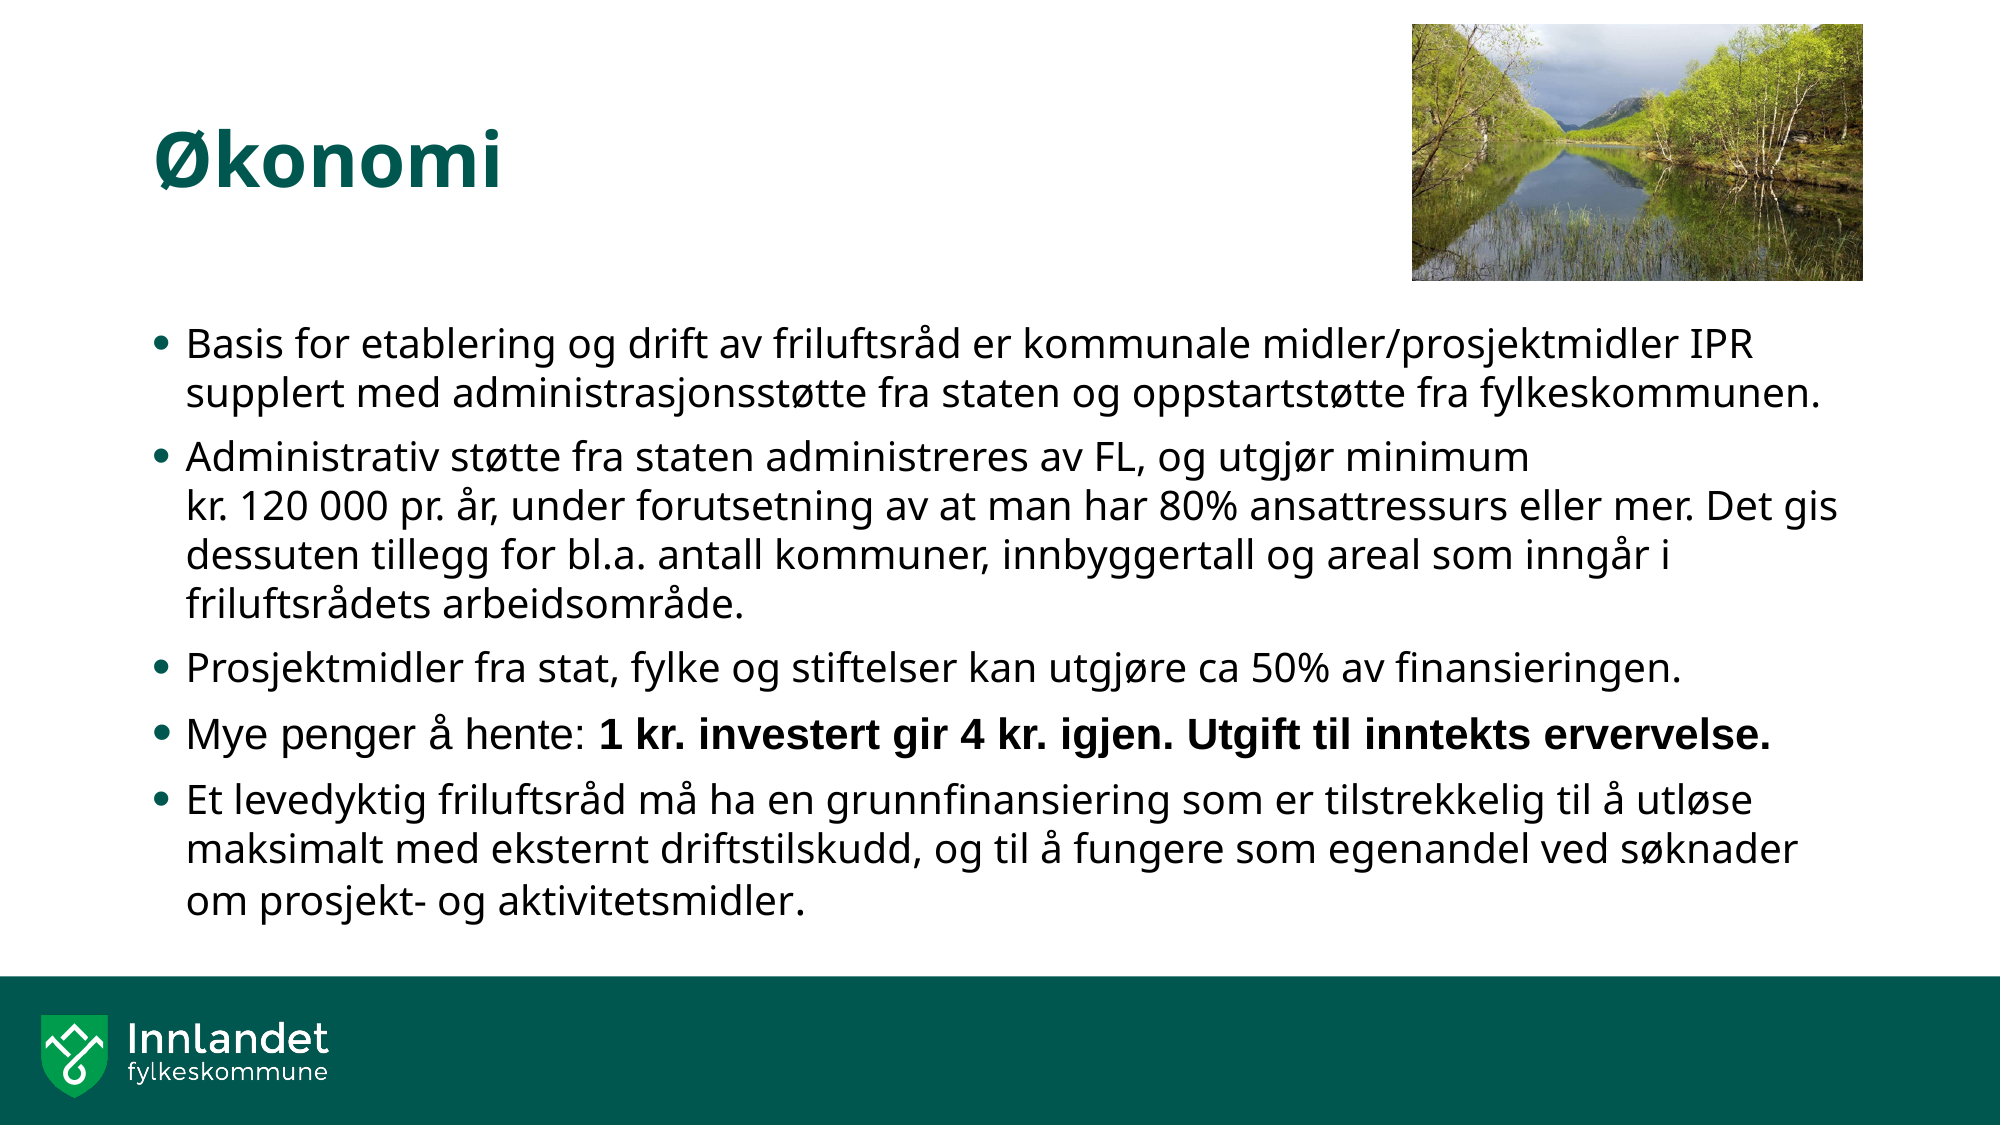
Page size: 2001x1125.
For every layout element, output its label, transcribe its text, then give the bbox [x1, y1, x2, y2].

picture [1412, 24, 1863, 281]
title Økonomi [137, 113, 1863, 287]
picture [21, 987, 352, 1122]
list Basis for etablering og drift av friluftsråd er kommunale midler/prosjektmidler IPR supplert med administrasjonsstøtte fra staten og oppstartstøtte fra fylkeskommunen. Administrativ støtte fra staten administreres av FL, og utgjør minimum kr. 120 000 pr. år, under forutsetning av at man har 80% ansattressurs eller mer. Det gis dessuten tillegg for bl.a. antall kommuner, innbyggertall og areal som inngår i friluftsrådets arbeidsområde. Prosjektmidler fra stat, fylke og stiftelser kan utgjøre ca 50% av finansieringen. Mye penger å hente: 1 kr. investert gir 4 kr. igjen. Utgift til inntekts ervervelse. Et levedyktig friluftsråd må ha en grunnfinansiering som er tilstrekkelig til å utløse maksimalt med eksternt driftstilskudd, og til å fungere som egenandel ved søknader om prosjekt- og aktivitetsmidler. [137, 310, 1863, 1012]
